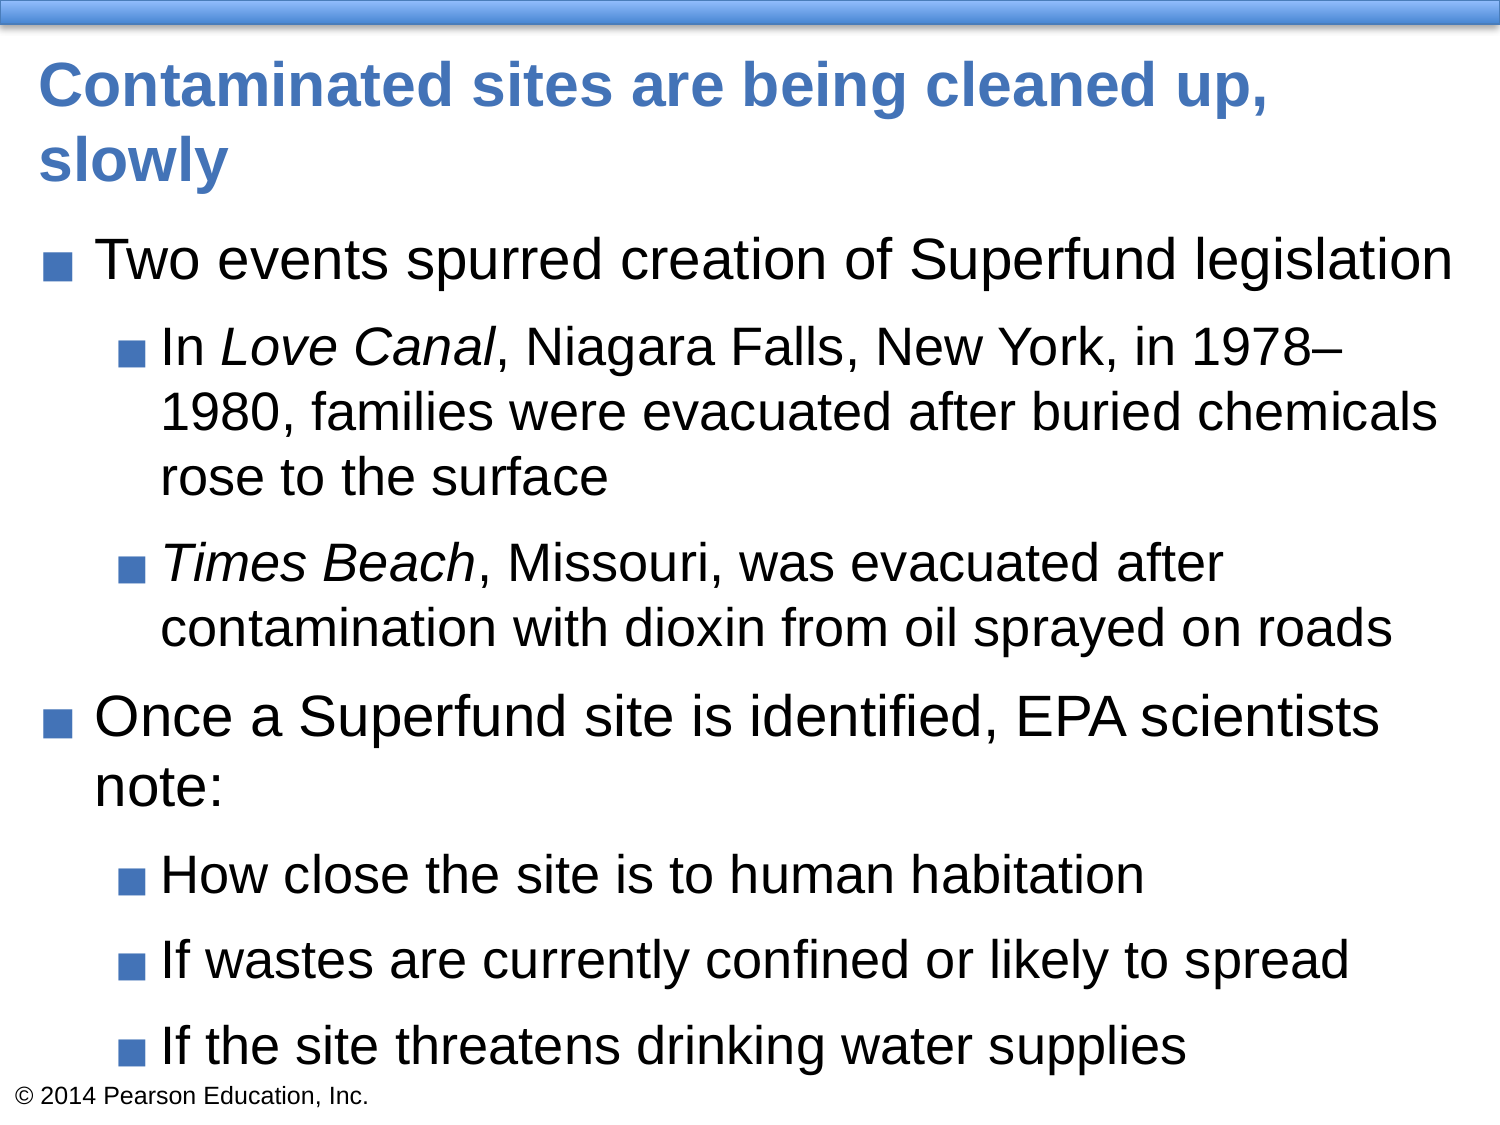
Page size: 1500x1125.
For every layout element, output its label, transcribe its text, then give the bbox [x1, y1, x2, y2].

title Contaminated sites are being cleaned up, slowly [23, 36, 1476, 213]
list Two events spurred creation of Superfund legislation In Love Canal, Niagara Falls, New York, in 1978–1980, families were evacuated after buried chemicals rose to the surface Times Beach, Missouri, was evacuated after contamination with dioxin from oil sprayed on roads Once a Superfund site is identified, EPA scientists note: How close the site is to human habitation If wastes are currently confined or likely to spread If the site threatens drinking water supplies [23, 213, 1476, 1005]
footer © 2014 Pearson Education, Inc. [0, 1065, 475, 1125]
